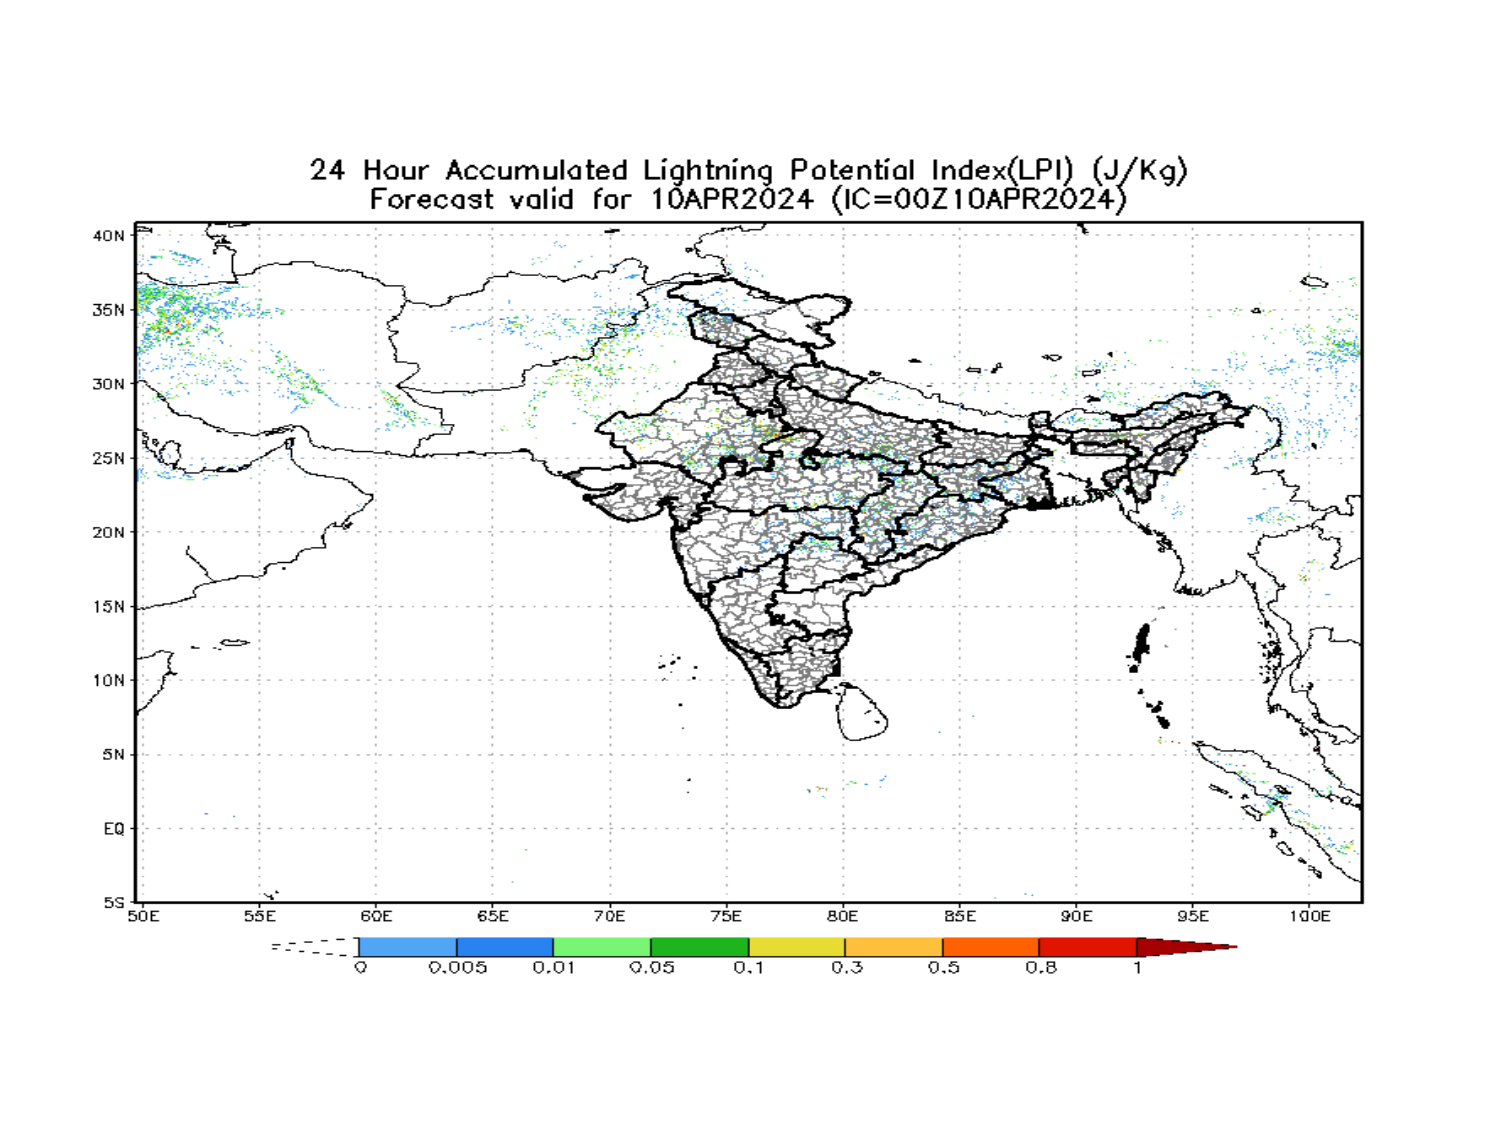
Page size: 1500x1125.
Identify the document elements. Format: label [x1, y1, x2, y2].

picture [74, 149, 1426, 976]
